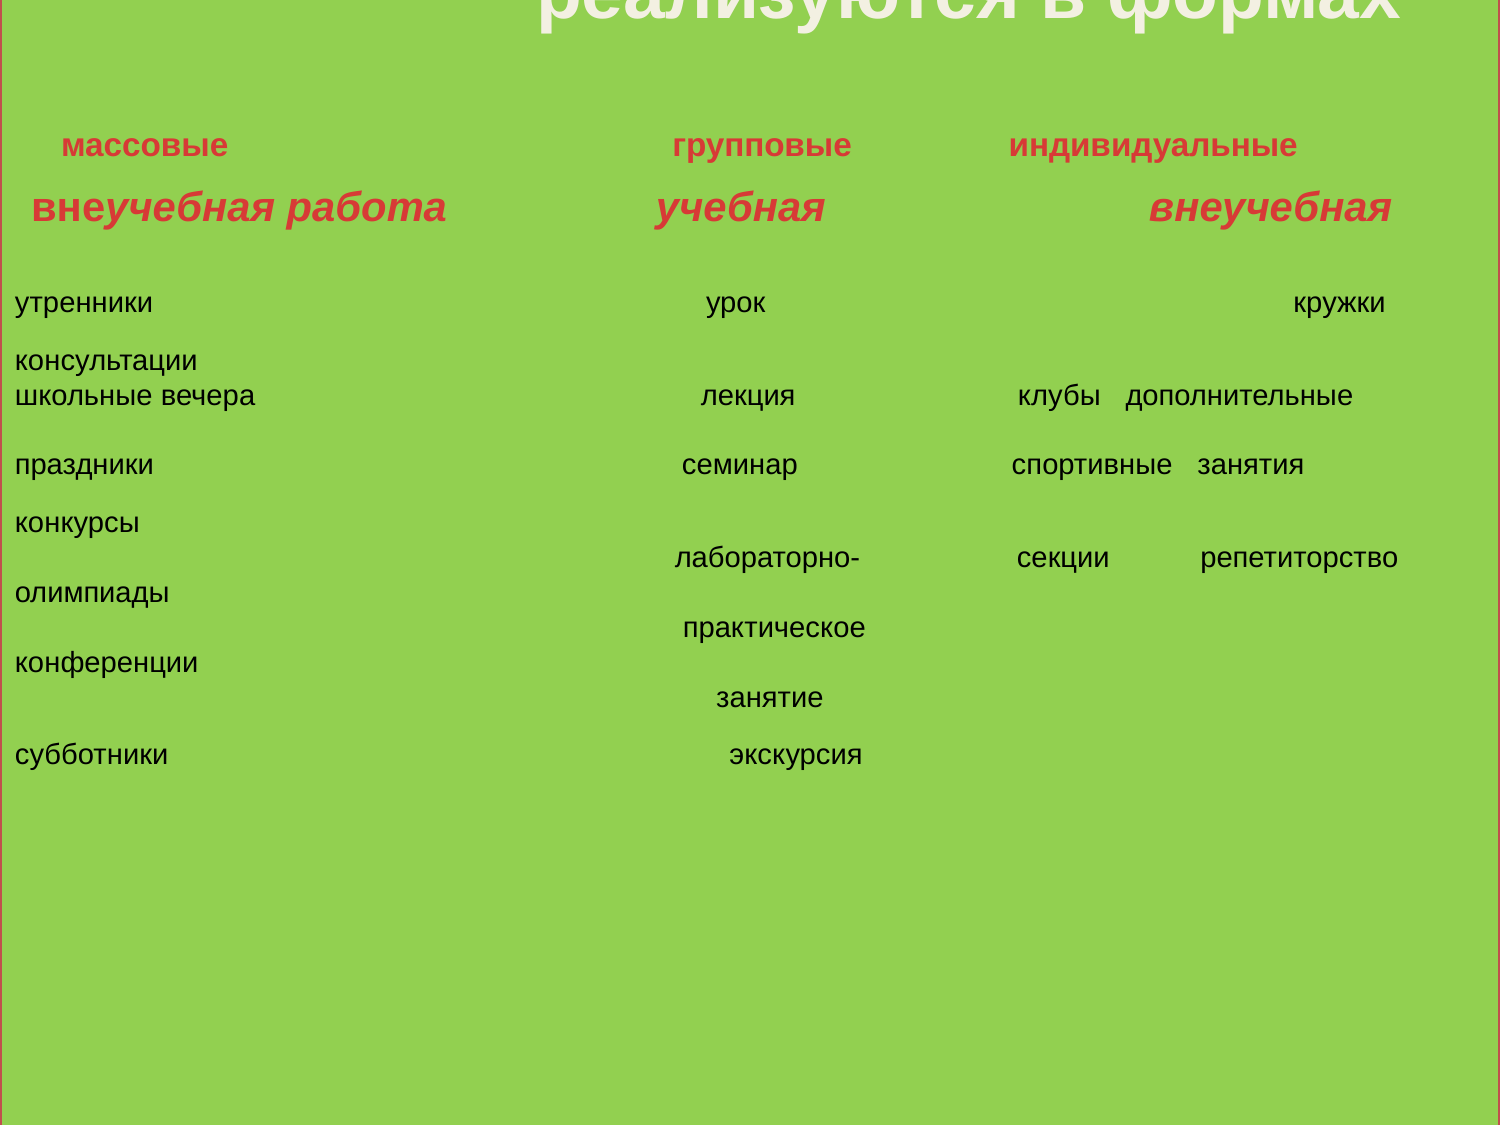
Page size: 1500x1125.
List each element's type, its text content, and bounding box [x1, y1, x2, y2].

text_box реализуются в формах массовые групповые индивидуальные внеучебная работа учебная внеучебная утренники урок кружки консультации школьные вечера лекция клубы дополнительные праздники семинар спортивные занятия конкурсы лабораторно- секции репетиторство олимпиады практическое конференции занятие субботники экскурсия [0, 0, 1500, 1125]
